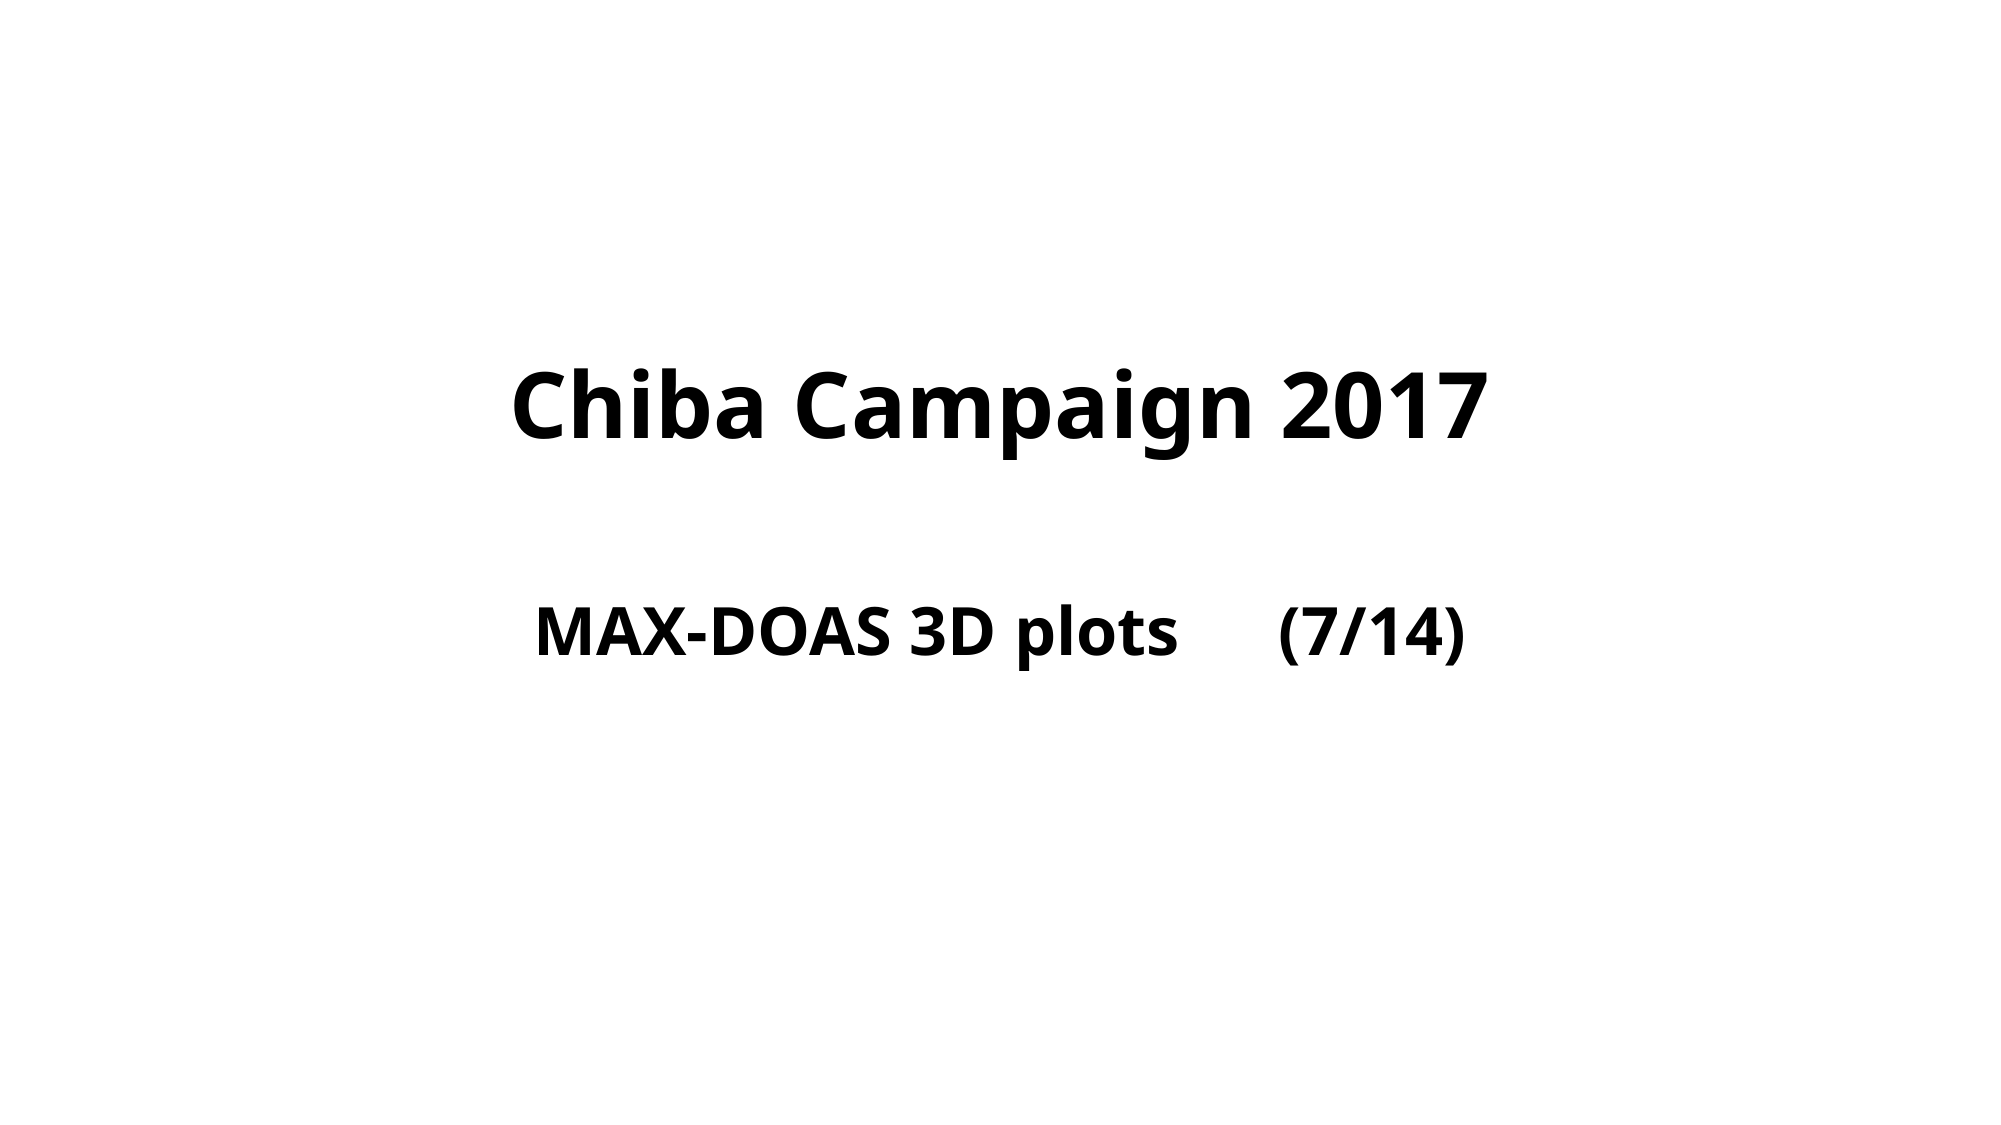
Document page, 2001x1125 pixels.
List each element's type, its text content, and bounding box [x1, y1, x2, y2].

subtitle MAX-DOAS 3D plots (7/14) [249, 590, 1750, 863]
title Chiba Campaign 2017 [249, 184, 1750, 576]
